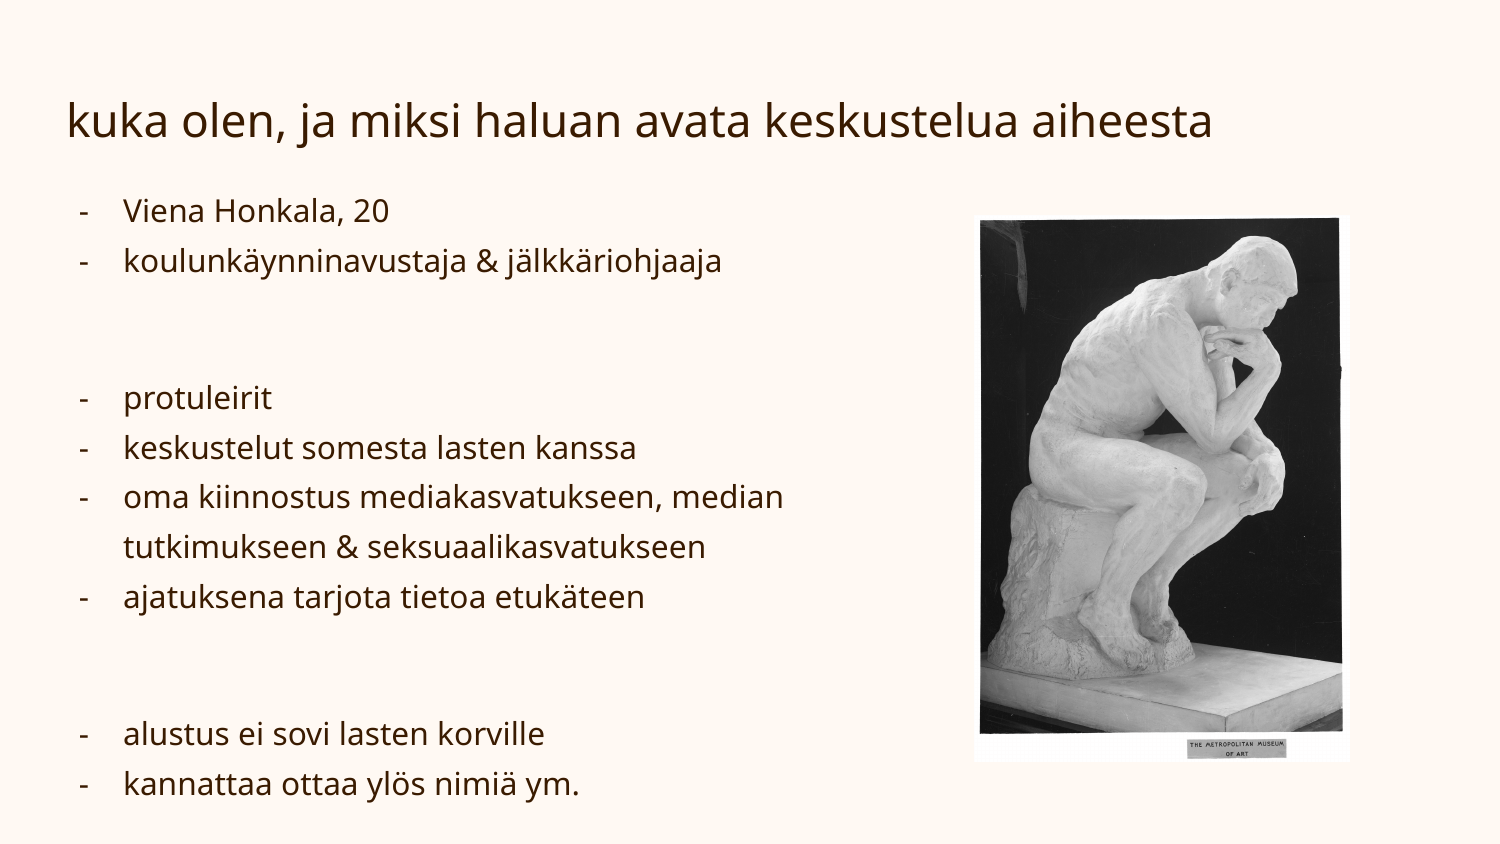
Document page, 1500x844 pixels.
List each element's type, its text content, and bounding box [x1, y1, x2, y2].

picture [974, 214, 1350, 762]
list Viena Honkala, 20 koulunkäynninavustaja & jälkkäriohjaaja protuleirit keskustelut somesta lasten kanssa oma kiinnostus mediakasvatukseen, median tutkimukseen & seksuaalikasvatukseen ajatuksena tarjota tietoa etukäteen alustus ei sovi lasten korville kannattaa ottaa ylös nimiä ym. [51, 166, 948, 830]
title kuka olen, ja miksi haluan avata keskustelua aiheesta [51, 72, 1449, 167]
